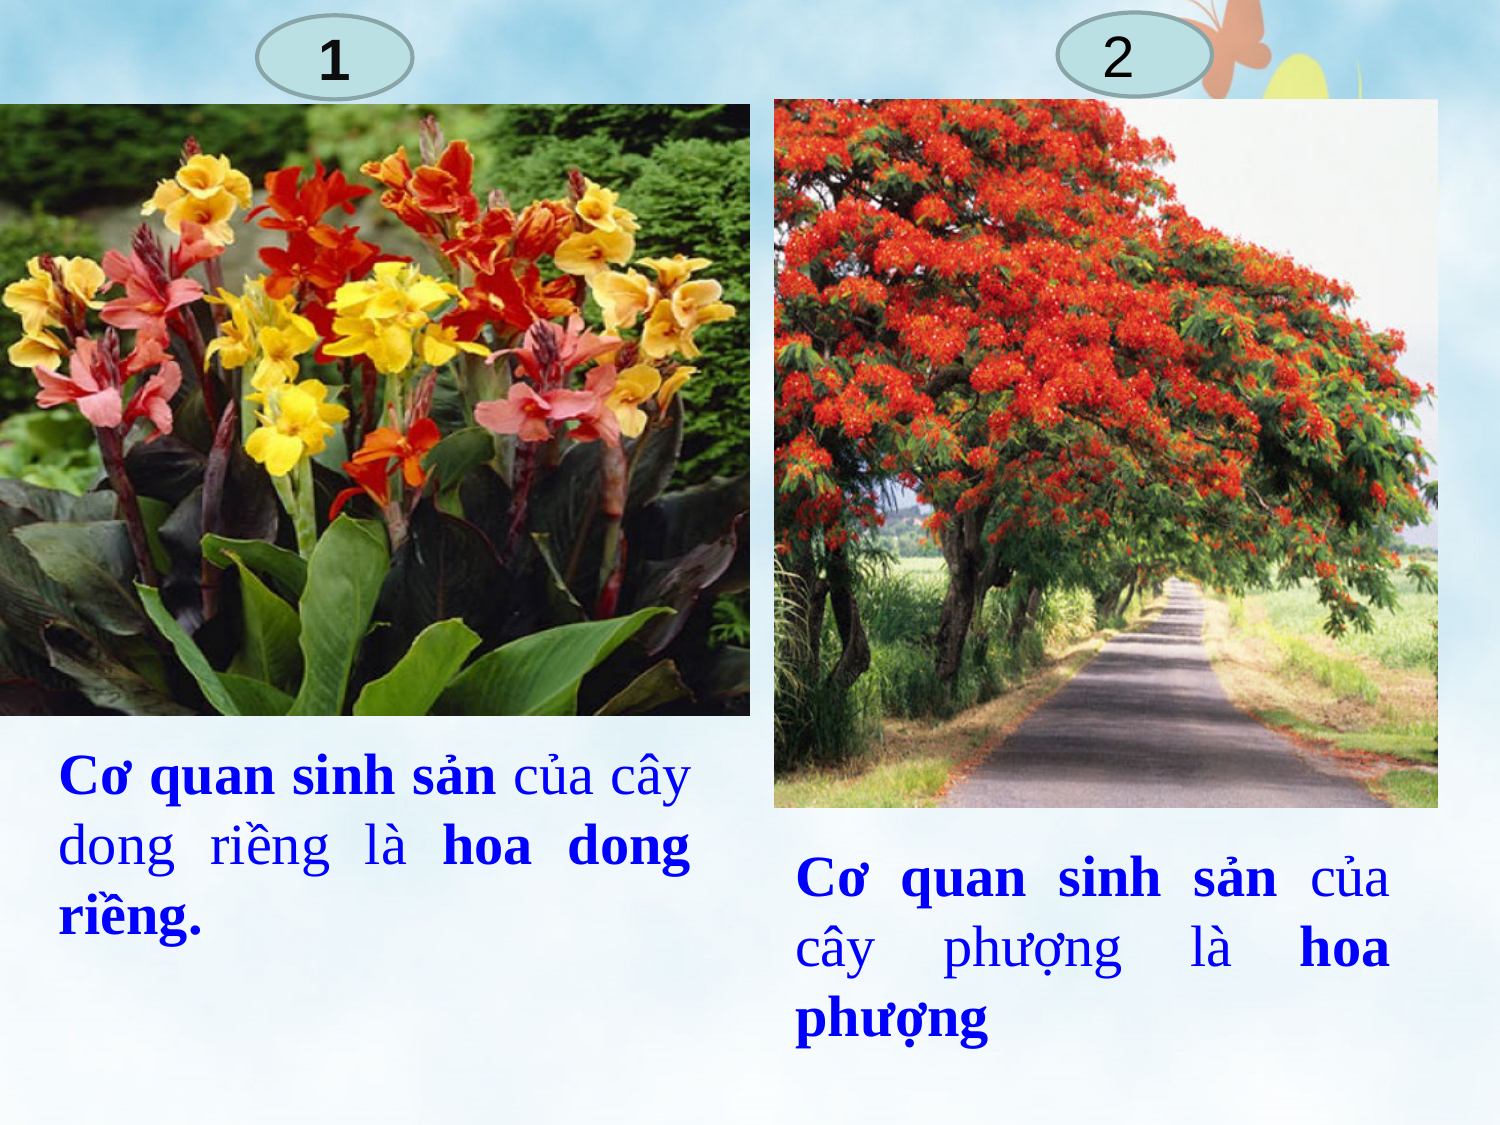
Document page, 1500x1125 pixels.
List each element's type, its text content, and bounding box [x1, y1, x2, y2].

text_box 2 [1055, 10, 1215, 98]
picture [0, 0, 1500, 1125]
title Cơ quan sinh sản của cây dong riềng là hoa dong riềng. [43, 735, 707, 948]
text_box 1 [254, 13, 415, 102]
text_box Cơ quan sinh sản của cây phượng là hoa phượng [780, 836, 1406, 1050]
